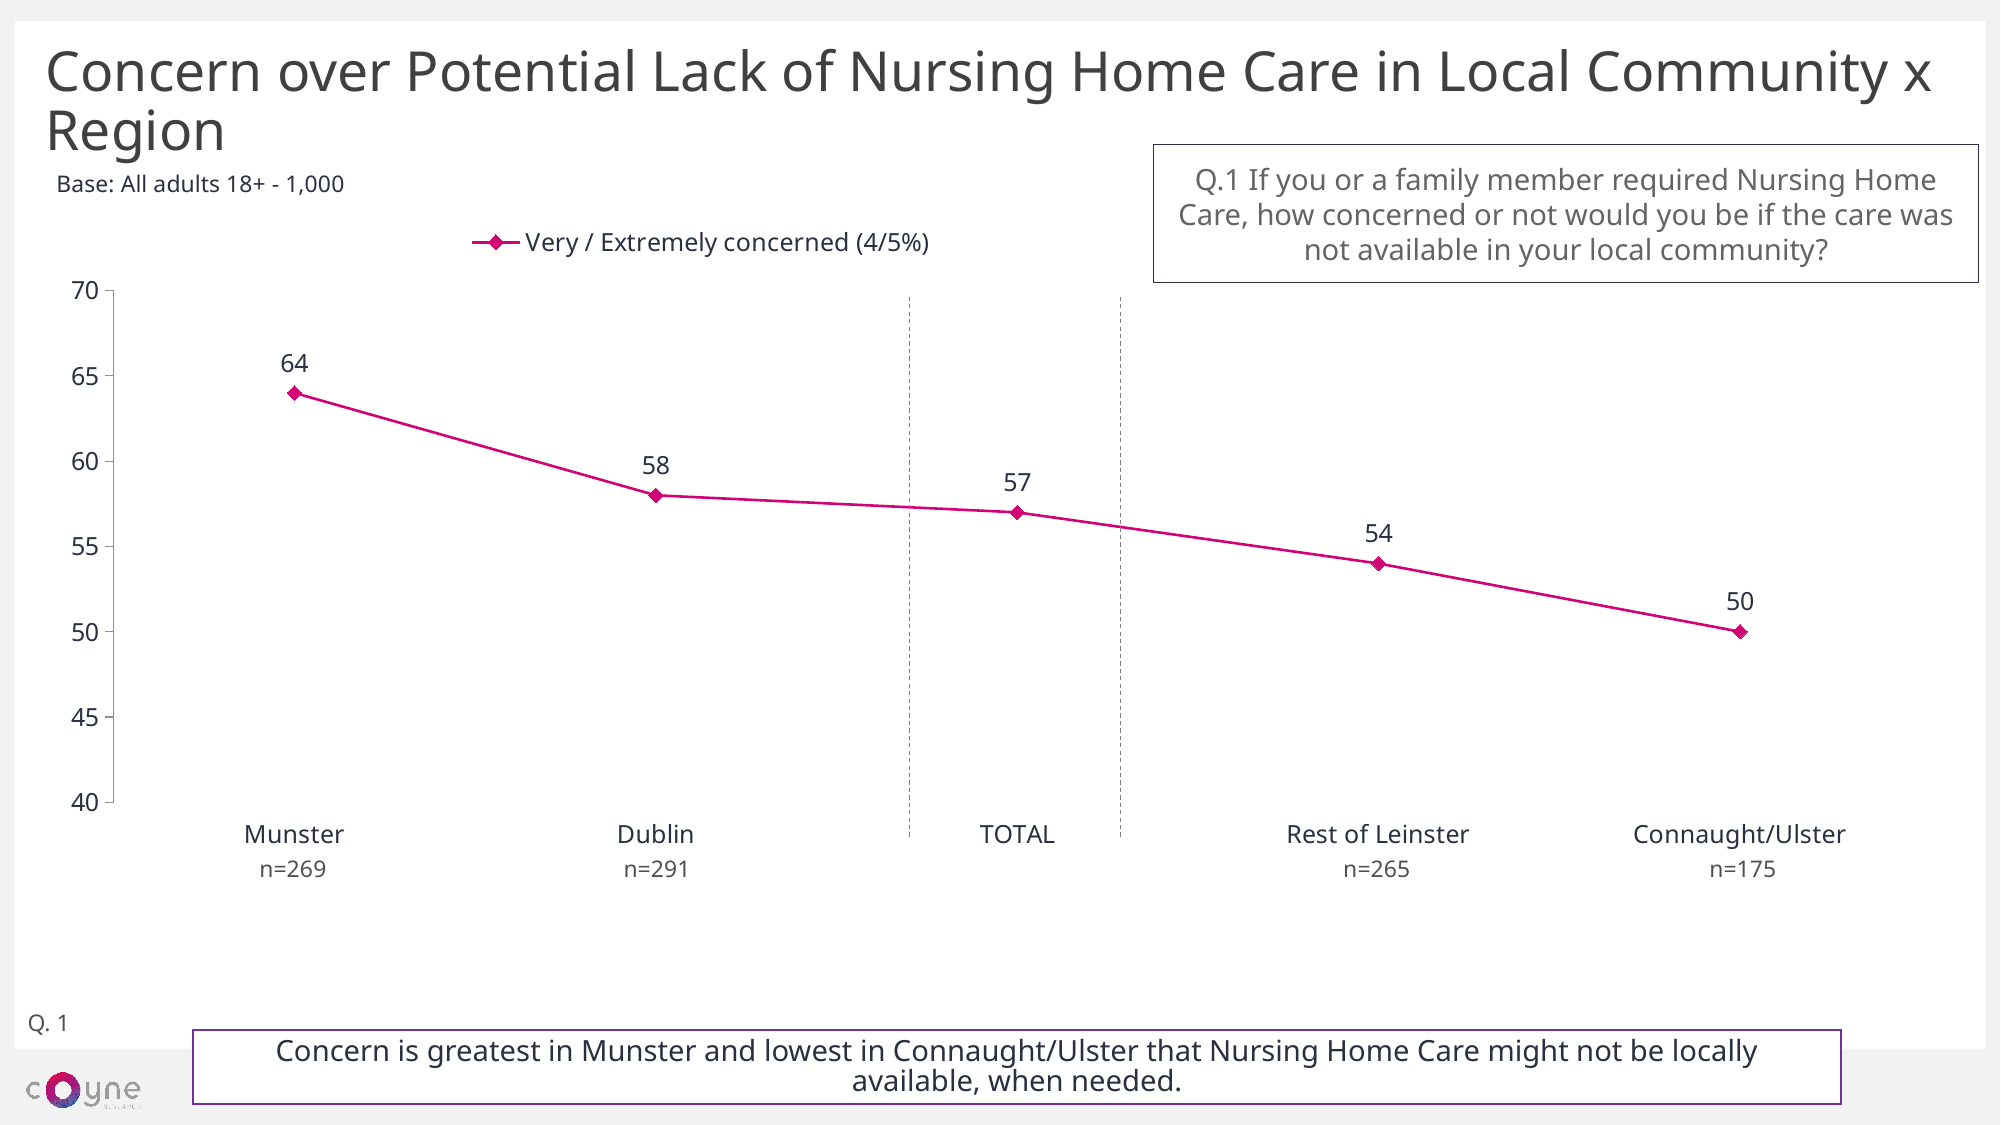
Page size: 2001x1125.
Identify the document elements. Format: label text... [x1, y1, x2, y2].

chart [54, 212, 1945, 940]
text_box Concern is greatest in Munster and lowest in Connaught/Ulster that Nursing Home Care might not be locally available, when needed. [192, 1029, 1842, 1105]
text_box Q.1 If you or a family member required Nursing Home Care, how concerned or not would you be if the care was not available in your local community? [1153, 144, 1979, 283]
text_box Concern over Potential Lack of Nursing Home Care in Local Community x Region [30, 60, 1968, 146]
text_box Q. 1 [12, 1004, 212, 1048]
text_box Base: All adults 18+ - 1,000 [41, 164, 784, 234]
picture [26, 1072, 141, 1109]
